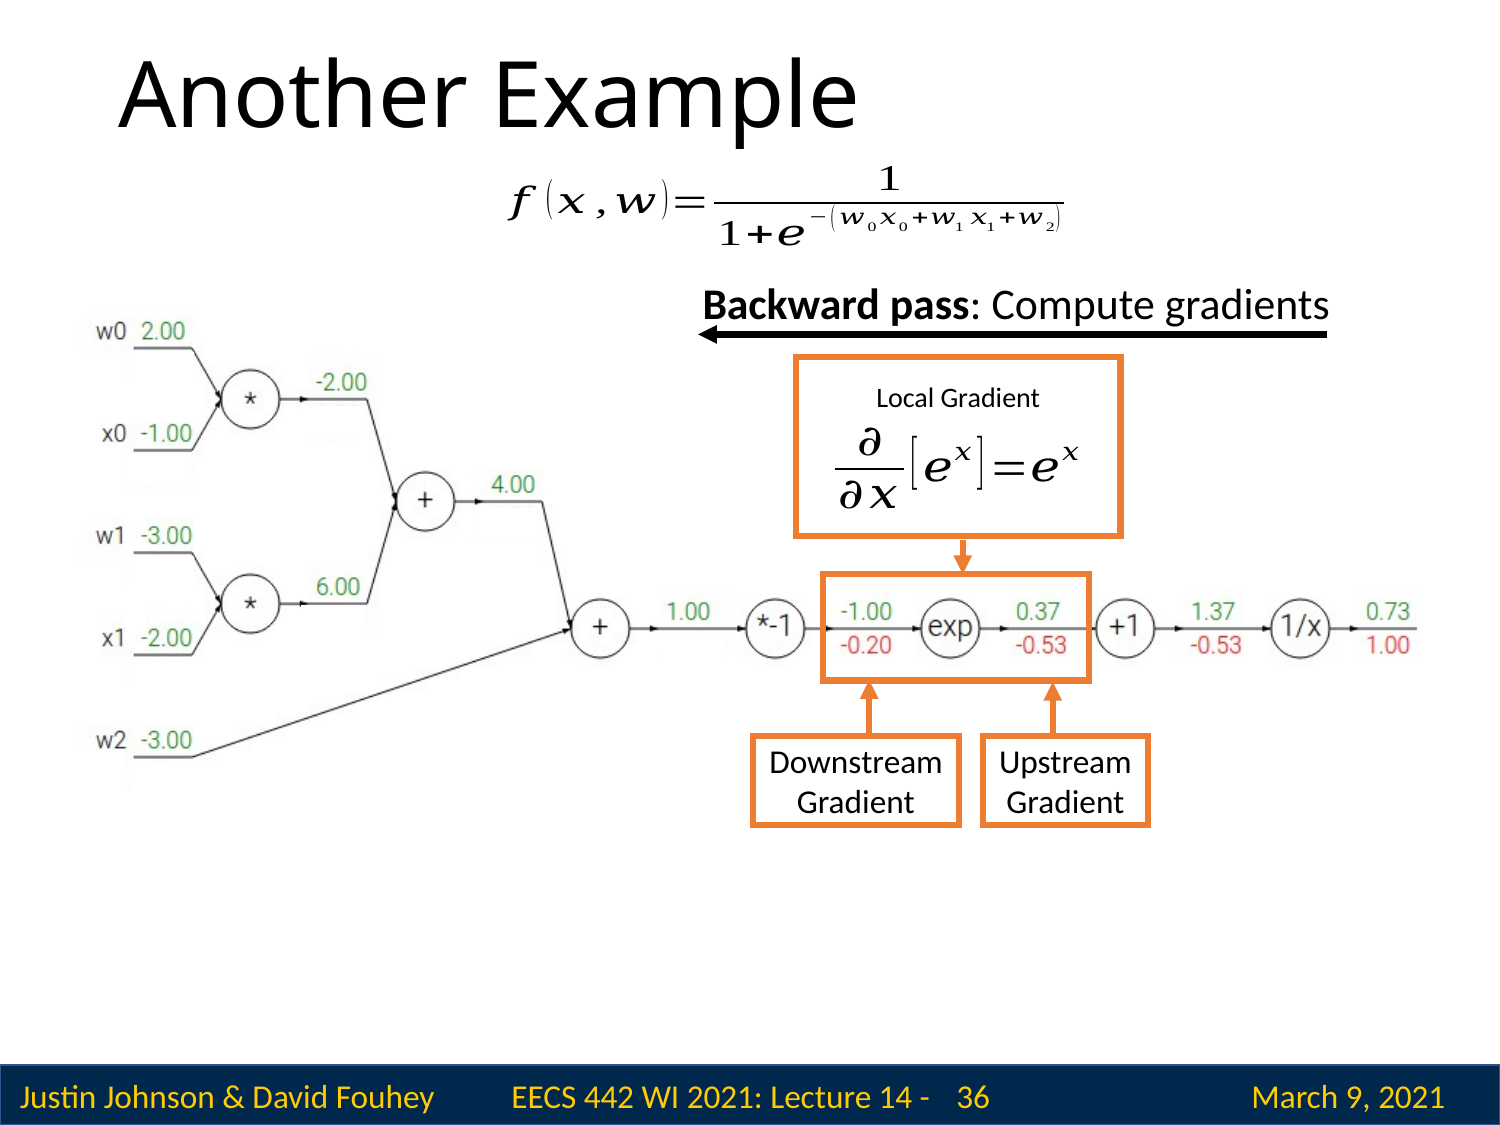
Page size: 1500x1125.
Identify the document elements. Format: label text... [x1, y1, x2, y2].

text_box Backward pass: Compute gradients [687, 268, 1345, 306]
picture [77, 306, 1423, 791]
title Another Example [103, 29, 1397, 165]
slide_number 36 [900, 1065, 1032, 1125]
text_box Upstream Gradient [982, 791, 1149, 826]
text_box Downstream Gradient [752, 791, 960, 826]
